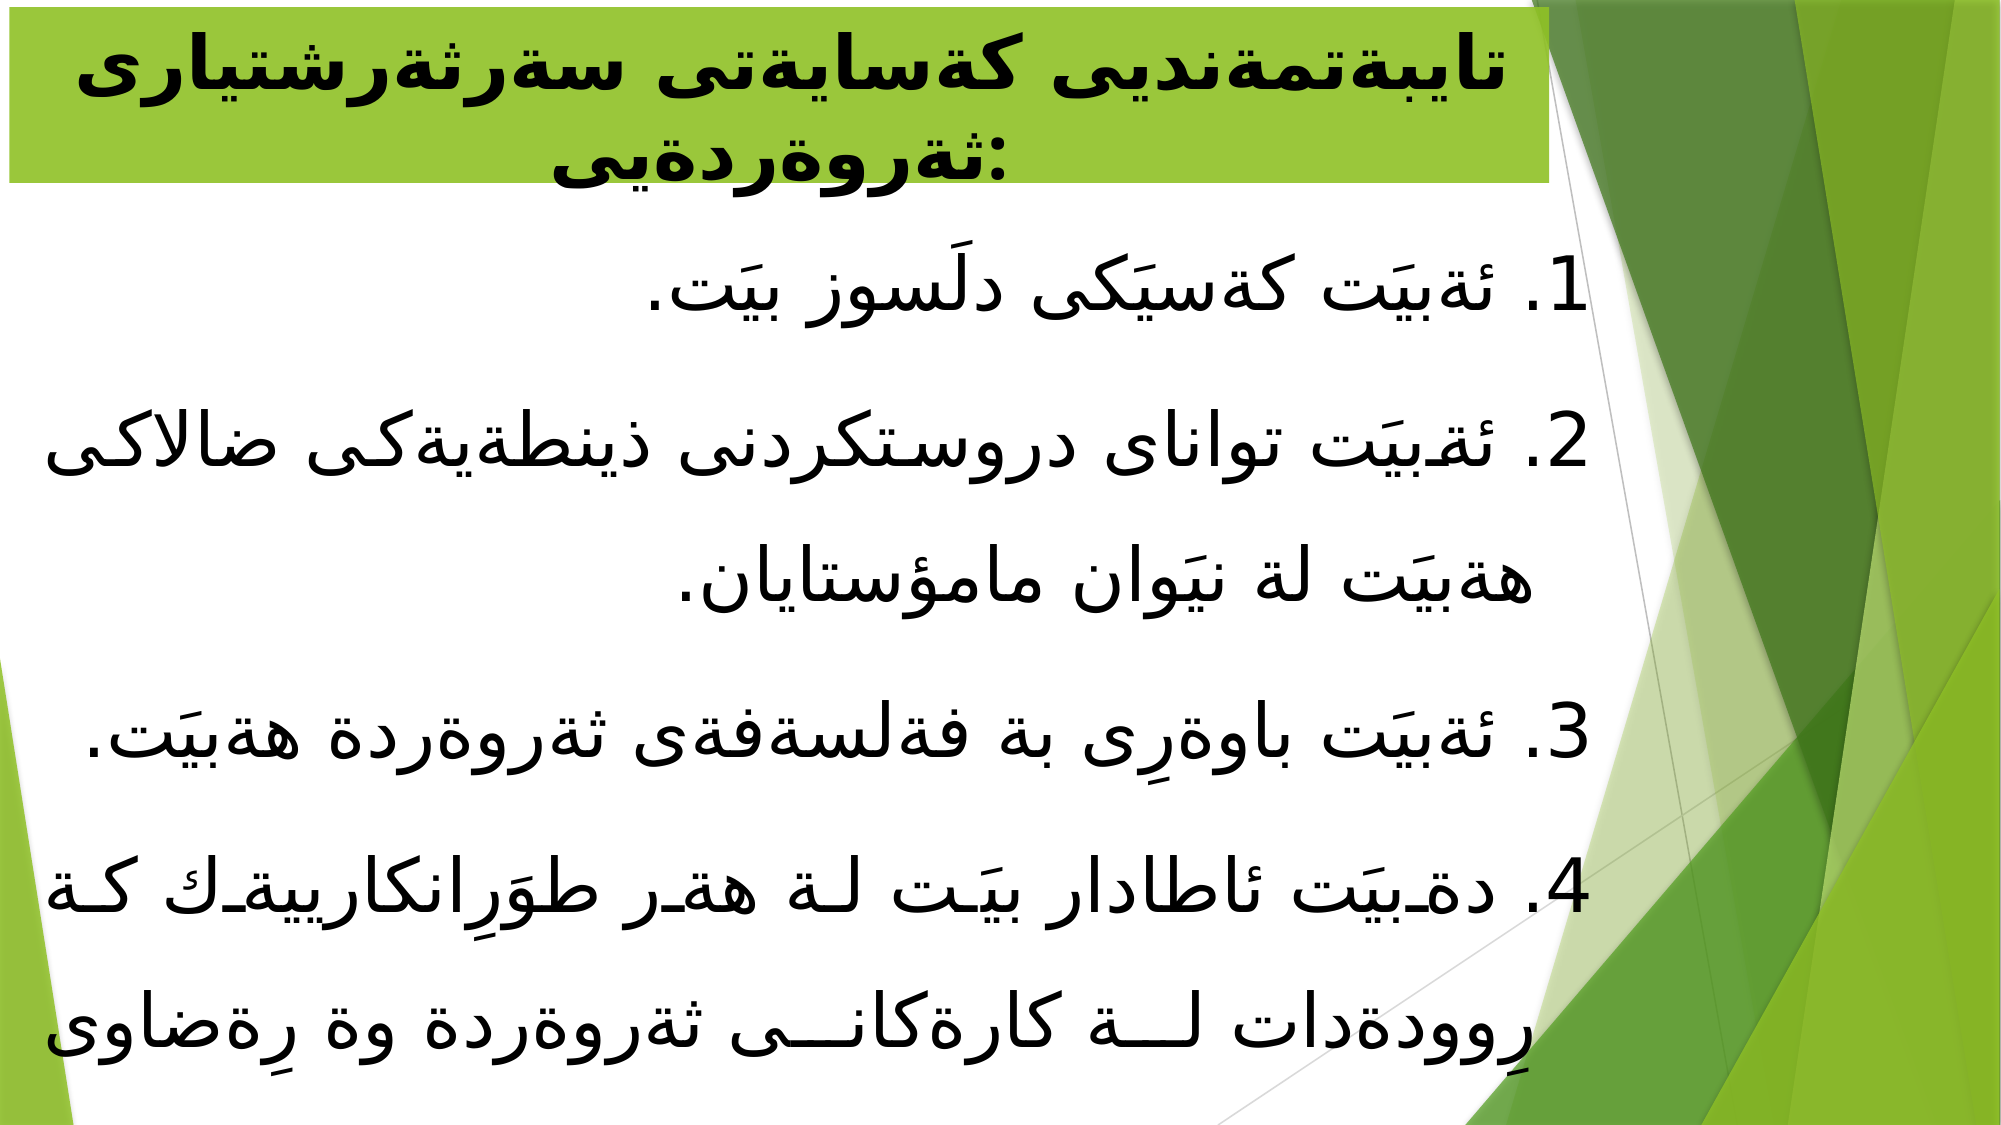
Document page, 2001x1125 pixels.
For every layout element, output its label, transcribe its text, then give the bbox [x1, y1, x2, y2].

title تايبةتمةنديى كةسايةتى سةرثةرشتيارى ثةروةردةيى: [9, 7, 1550, 183]
list 1. ئةبيَت كةسيَكى دلَسوز بيَت. 2. ئةبيَت تواناى دروستكردنى ذينطةيةكى ضالاكى هةبيَت لة نيَوان مامؤستايان. 3. ئةبيَت باوةرِى بة فةلسةفةى ثةروةردة هةبيَت. 4. دةبيَت ئاطادار بيَت لة هةر طوَرِانكارييةك كة رِوودةدات لة كارةكانى ثةروةردة وة رِةضاوى وردى بكات لة كارةكةيدا. [28, 182, 1608, 1093]
